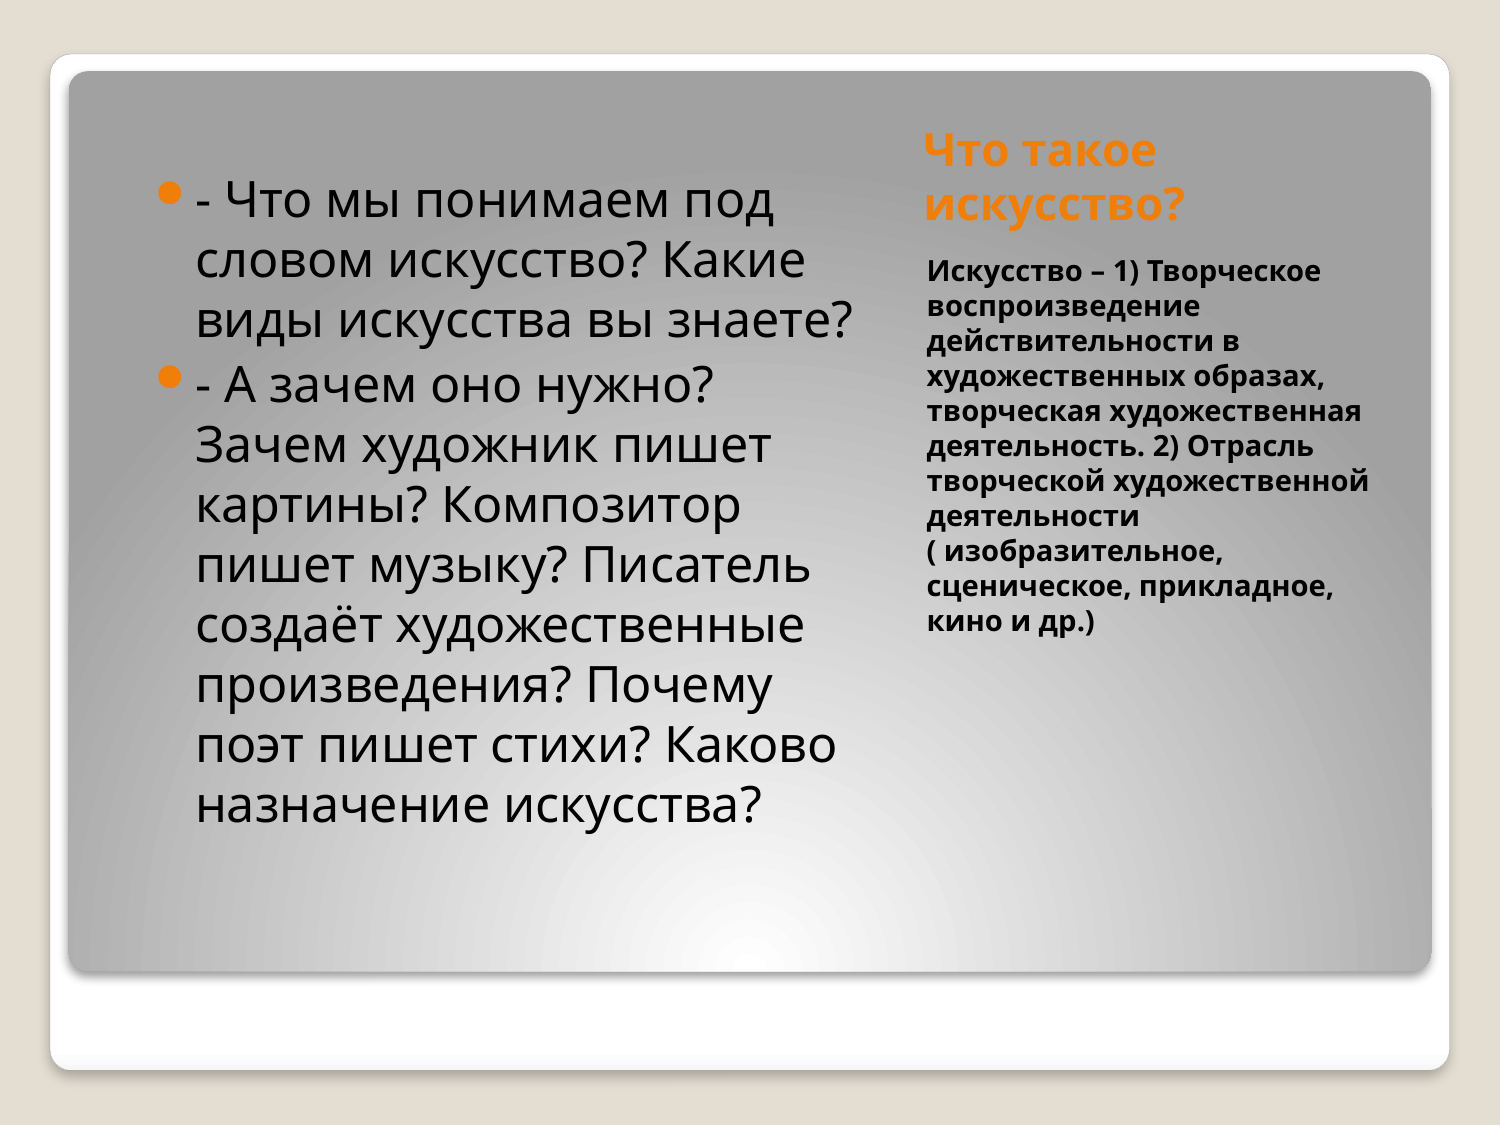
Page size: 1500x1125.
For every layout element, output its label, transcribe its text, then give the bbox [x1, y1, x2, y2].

list Искусство – 1) Творческое воспроизведение действительности в художественных образах, творческая художественная деятельность. 2) Отрасль творческой художественной деятельности ( изобразительное, сценическое, прикладное, кино и др.) [908, 237, 1397, 928]
title Что такое искусство? [908, 87, 1397, 237]
list - Что мы понимаем под словом искусство? Какие виды искусства вы знаете? - А зачем оно нужно? Зачем художник пишет картины? Композитор пишет музыку? Писатель создаёт художественные произведения? Почему поэт пишет стихи? Каково назначение искусства? [124, 152, 884, 928]
